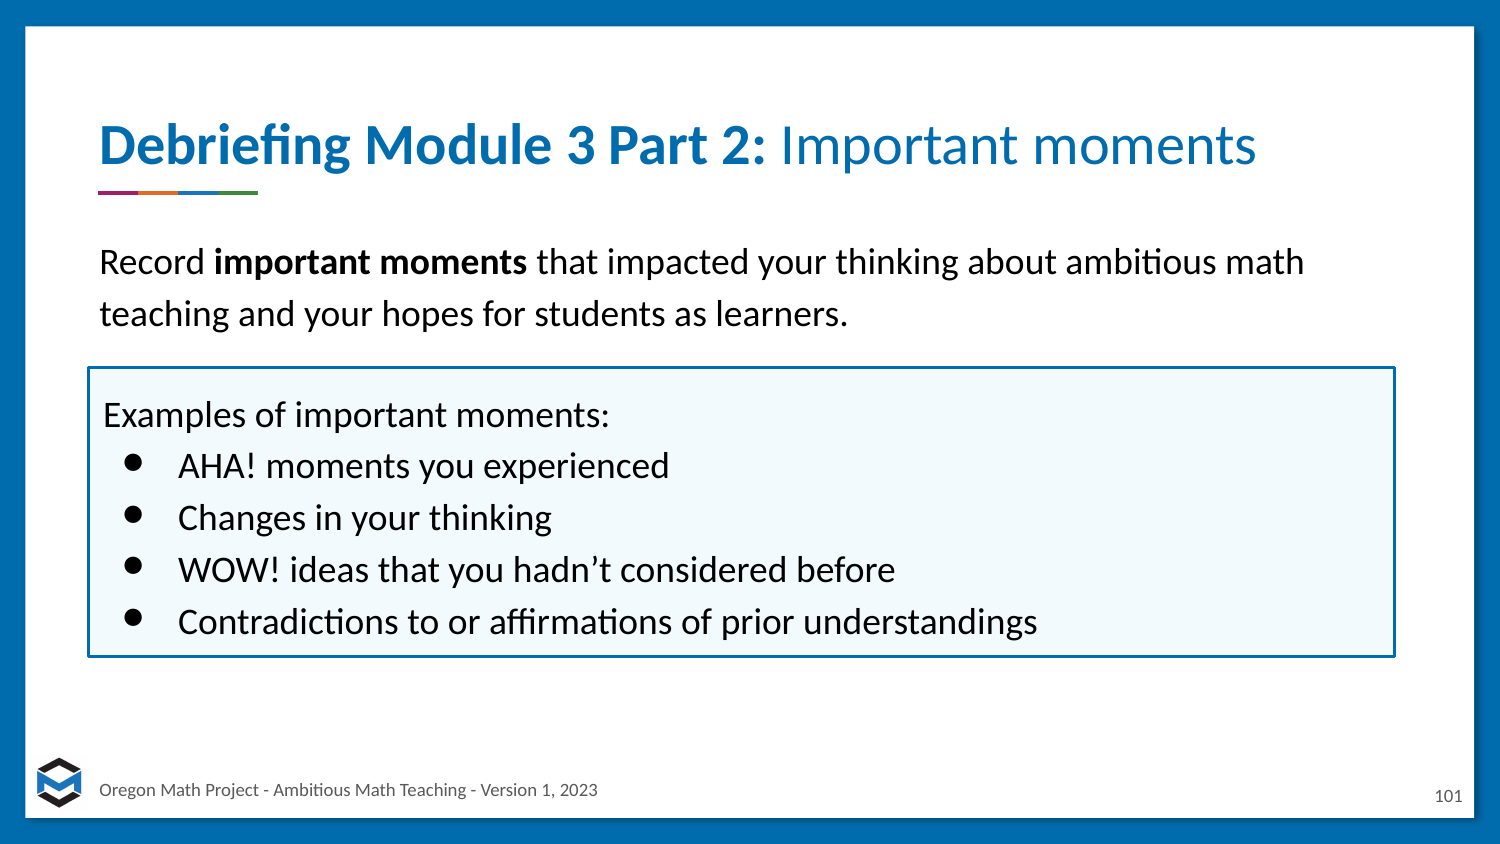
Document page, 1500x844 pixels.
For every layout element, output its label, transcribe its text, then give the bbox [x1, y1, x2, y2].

picture [98, 191, 258, 195]
picture [29, 754, 89, 811]
title Debriefing Module 3 Part 2: Important moments [88, 56, 1416, 183]
slide_number 101 [1337, 772, 1475, 818]
list Record important moments that impacted your thinking about ambitious math teaching and your hopes for students as learners. [88, 224, 1416, 351]
text_box Examples of important moments: AHA! moments you experienced Changes in your thinking WOW! ideas that you hadn’t considered before Contradictions to or affirmations of prior understandings [88, 367, 1395, 657]
